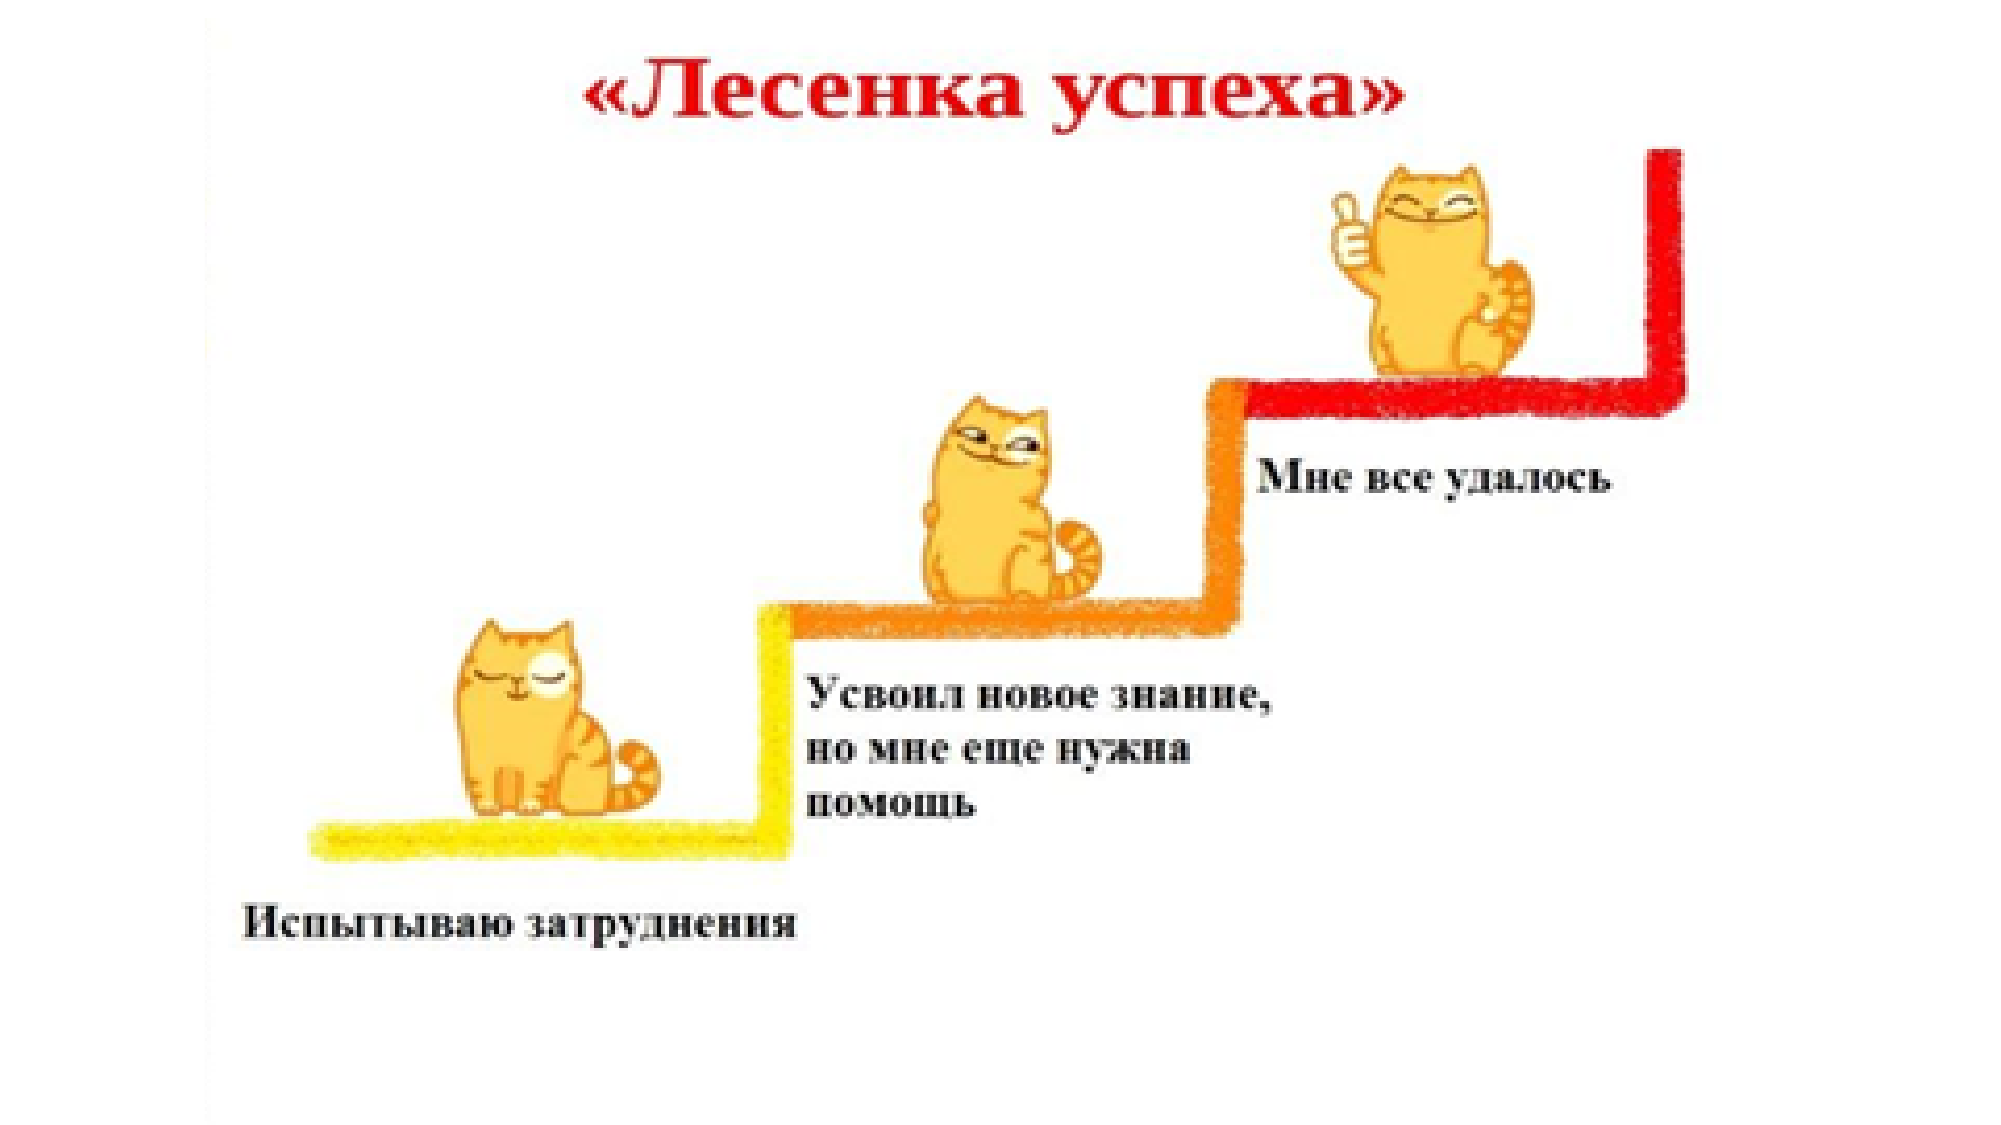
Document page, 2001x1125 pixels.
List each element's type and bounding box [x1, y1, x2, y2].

picture [204, 18, 1777, 1125]
